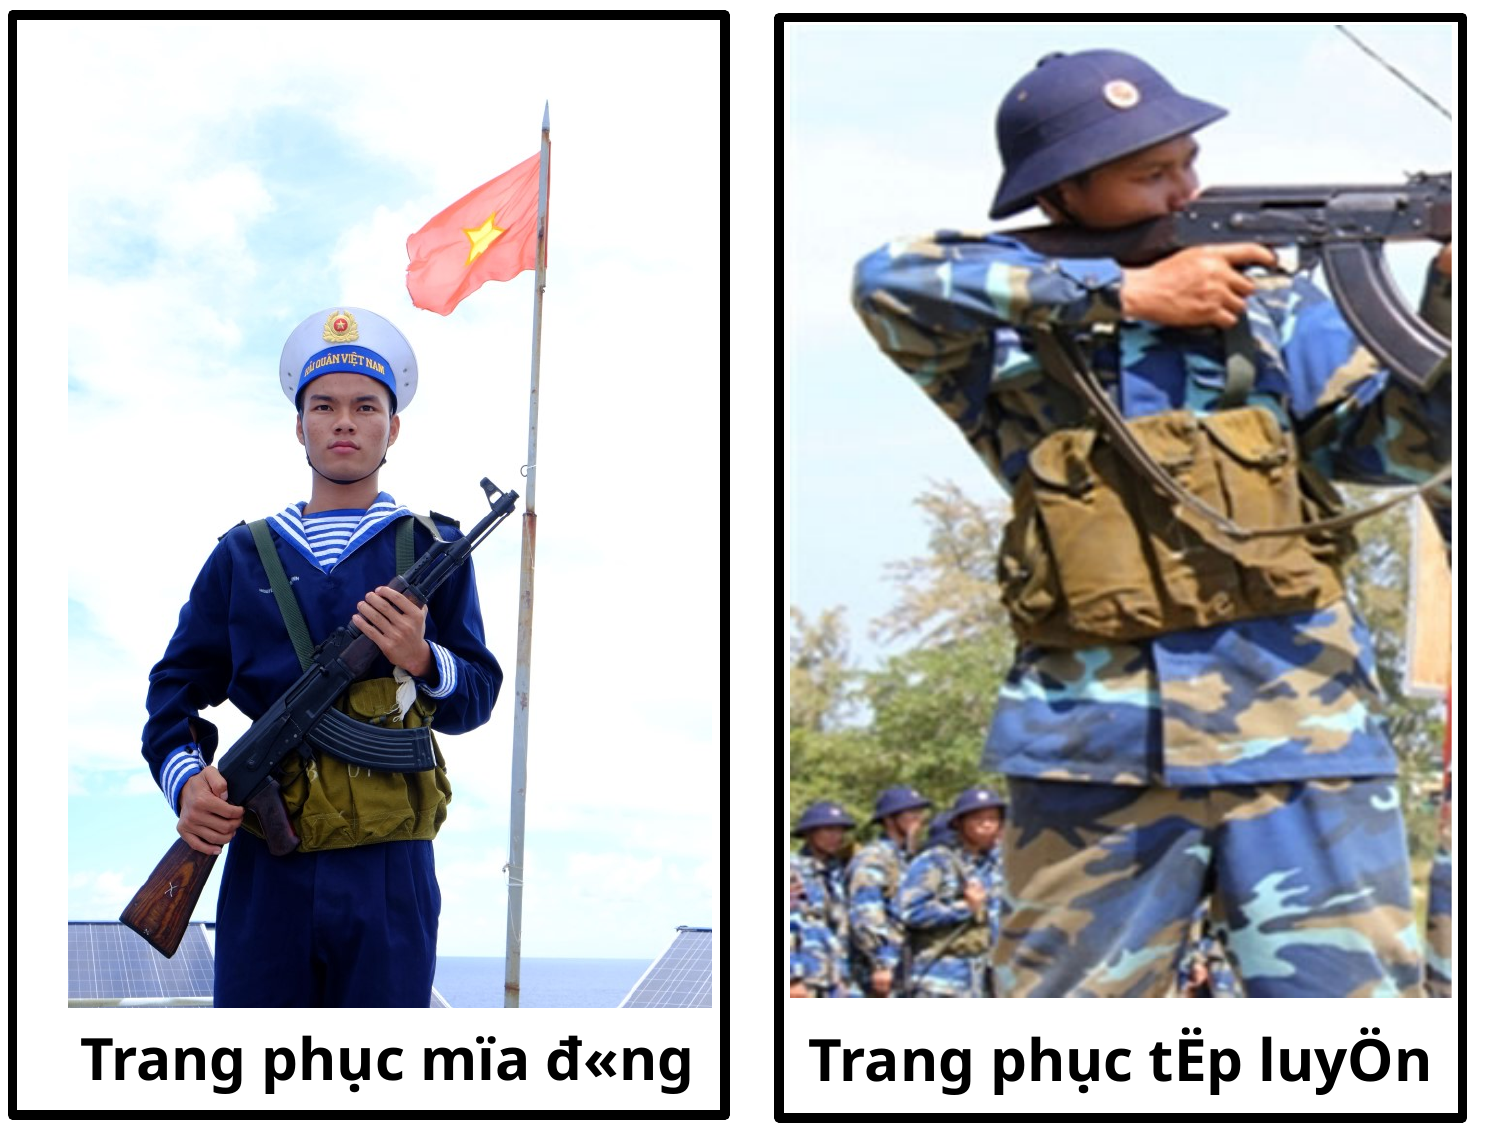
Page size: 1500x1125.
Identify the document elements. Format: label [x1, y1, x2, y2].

text_box [778, 17, 1463, 1122]
text_box [12, 14, 726, 1116]
